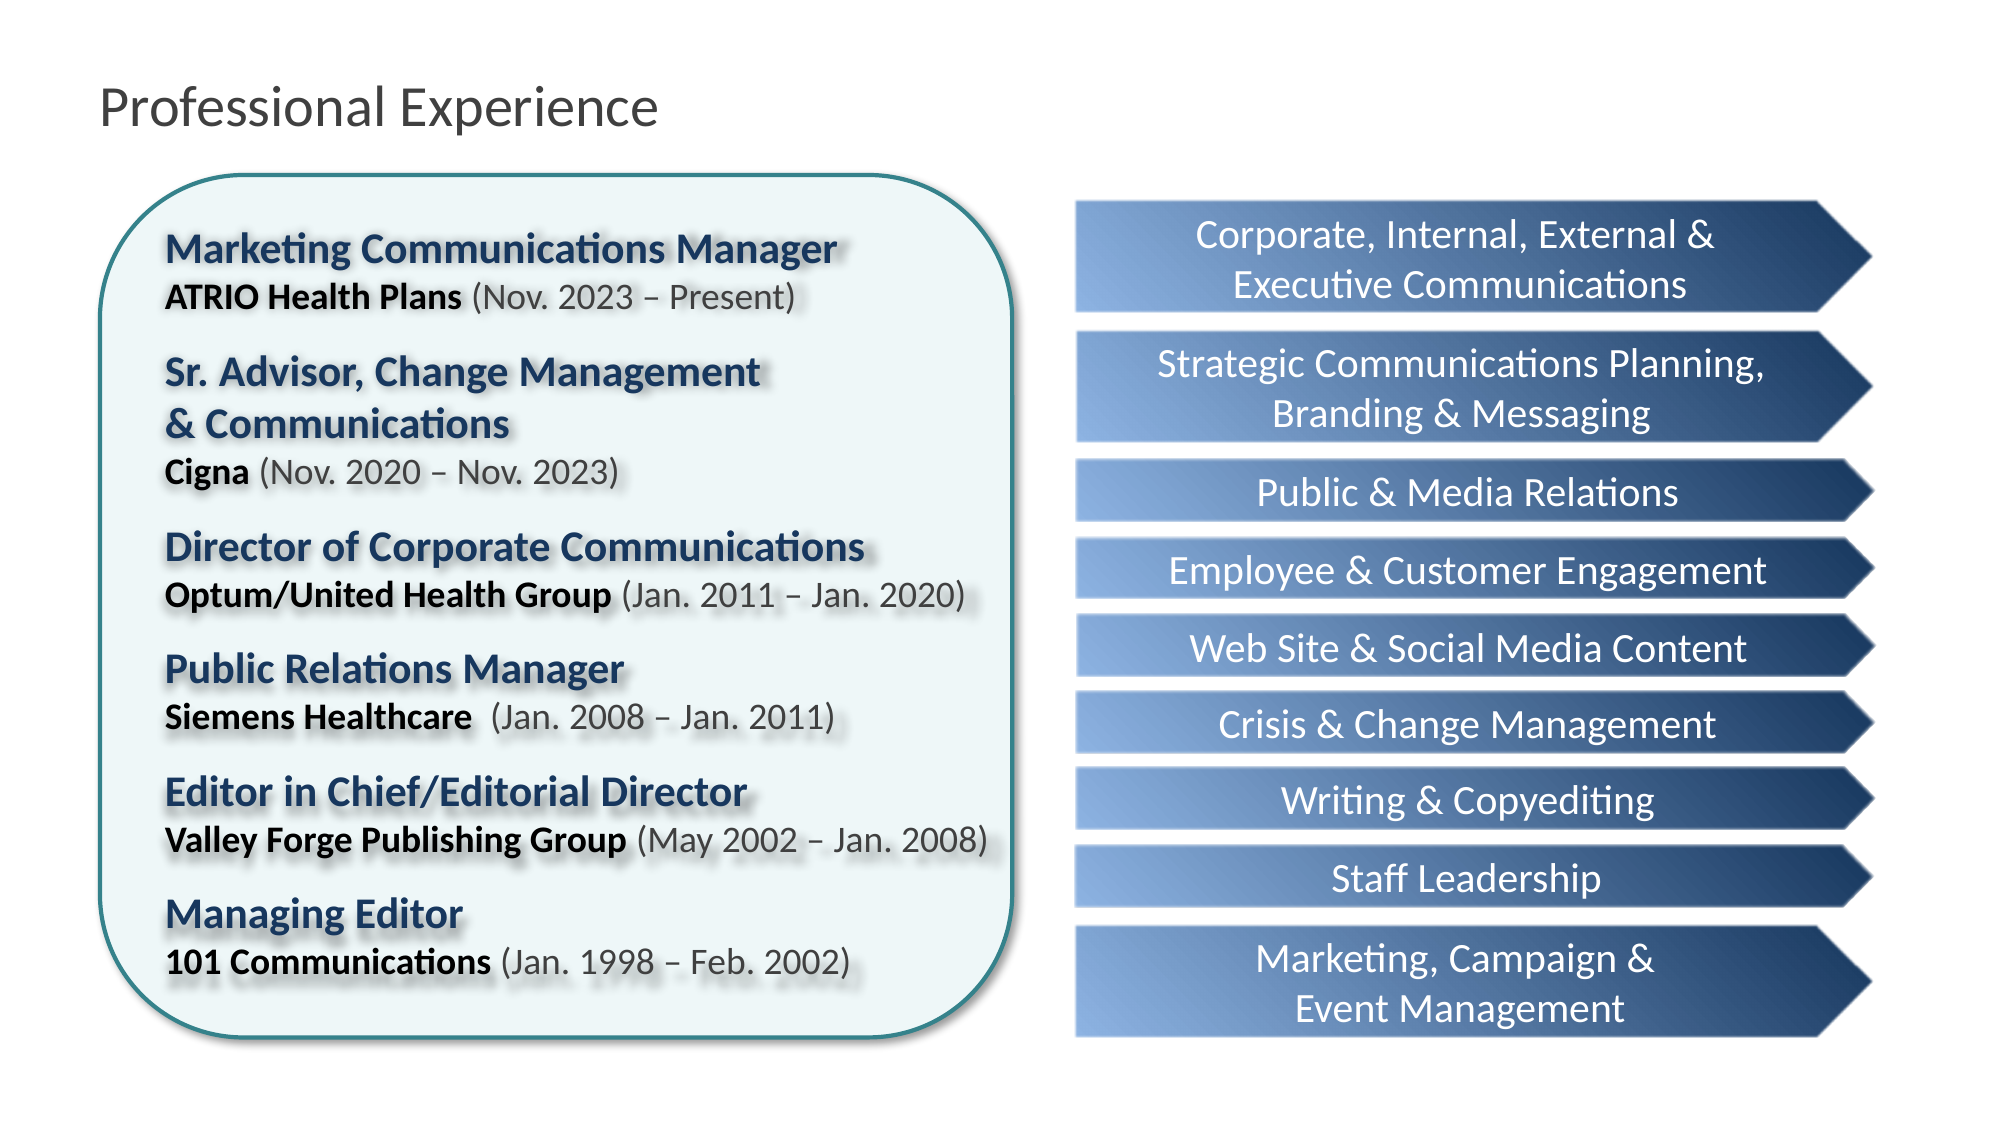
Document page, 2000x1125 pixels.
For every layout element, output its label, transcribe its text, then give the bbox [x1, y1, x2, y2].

text_box Writing & Copyediting [1077, 768, 1873, 829]
text_box [97, 212, 144, 1000]
text_box Employee & Customer Engagement [1077, 537, 1873, 598]
text_box Public & Media Relations [1077, 460, 1873, 521]
text_box Staff Leadership [1076, 846, 1872, 907]
text_box [152, 172, 959, 205]
text_box Marketing, Campaign & Event Management [1076, 926, 1872, 1037]
text_box Marketing Communications Manager ATRIO Health Plans (Nov. 2023 – Present) Sr. Advisor, Change Management & Communications Cigna (Nov. 2020 – Nov. 2023) Director of Corporate Communications Optum/United Health Group (Jan. 2011 – Jan. 2020) Public Relations Manager Siemens Healthcare (Jan. 2008 – Jan. 2011) Editor in Chief/Editorial Director Valley Forge Publishing Group (May 2002 – Jan. 2008) Managing Editor 101 Communications (Jan. 1998 – Feb. 2002) [150, 212, 1013, 990]
text_box Corporate, Internal, External & Executive Communications [1076, 201, 1872, 313]
text_box Strategic Communications Planning, Branding & Messaging [1077, 331, 1873, 442]
text_box Web Site & Social Media Content [1078, 615, 1874, 676]
text_box Crisis & Change Management [1077, 692, 1873, 753]
text_box [158, 1012, 954, 1040]
title Professional Experience [99, 45, 1900, 162]
